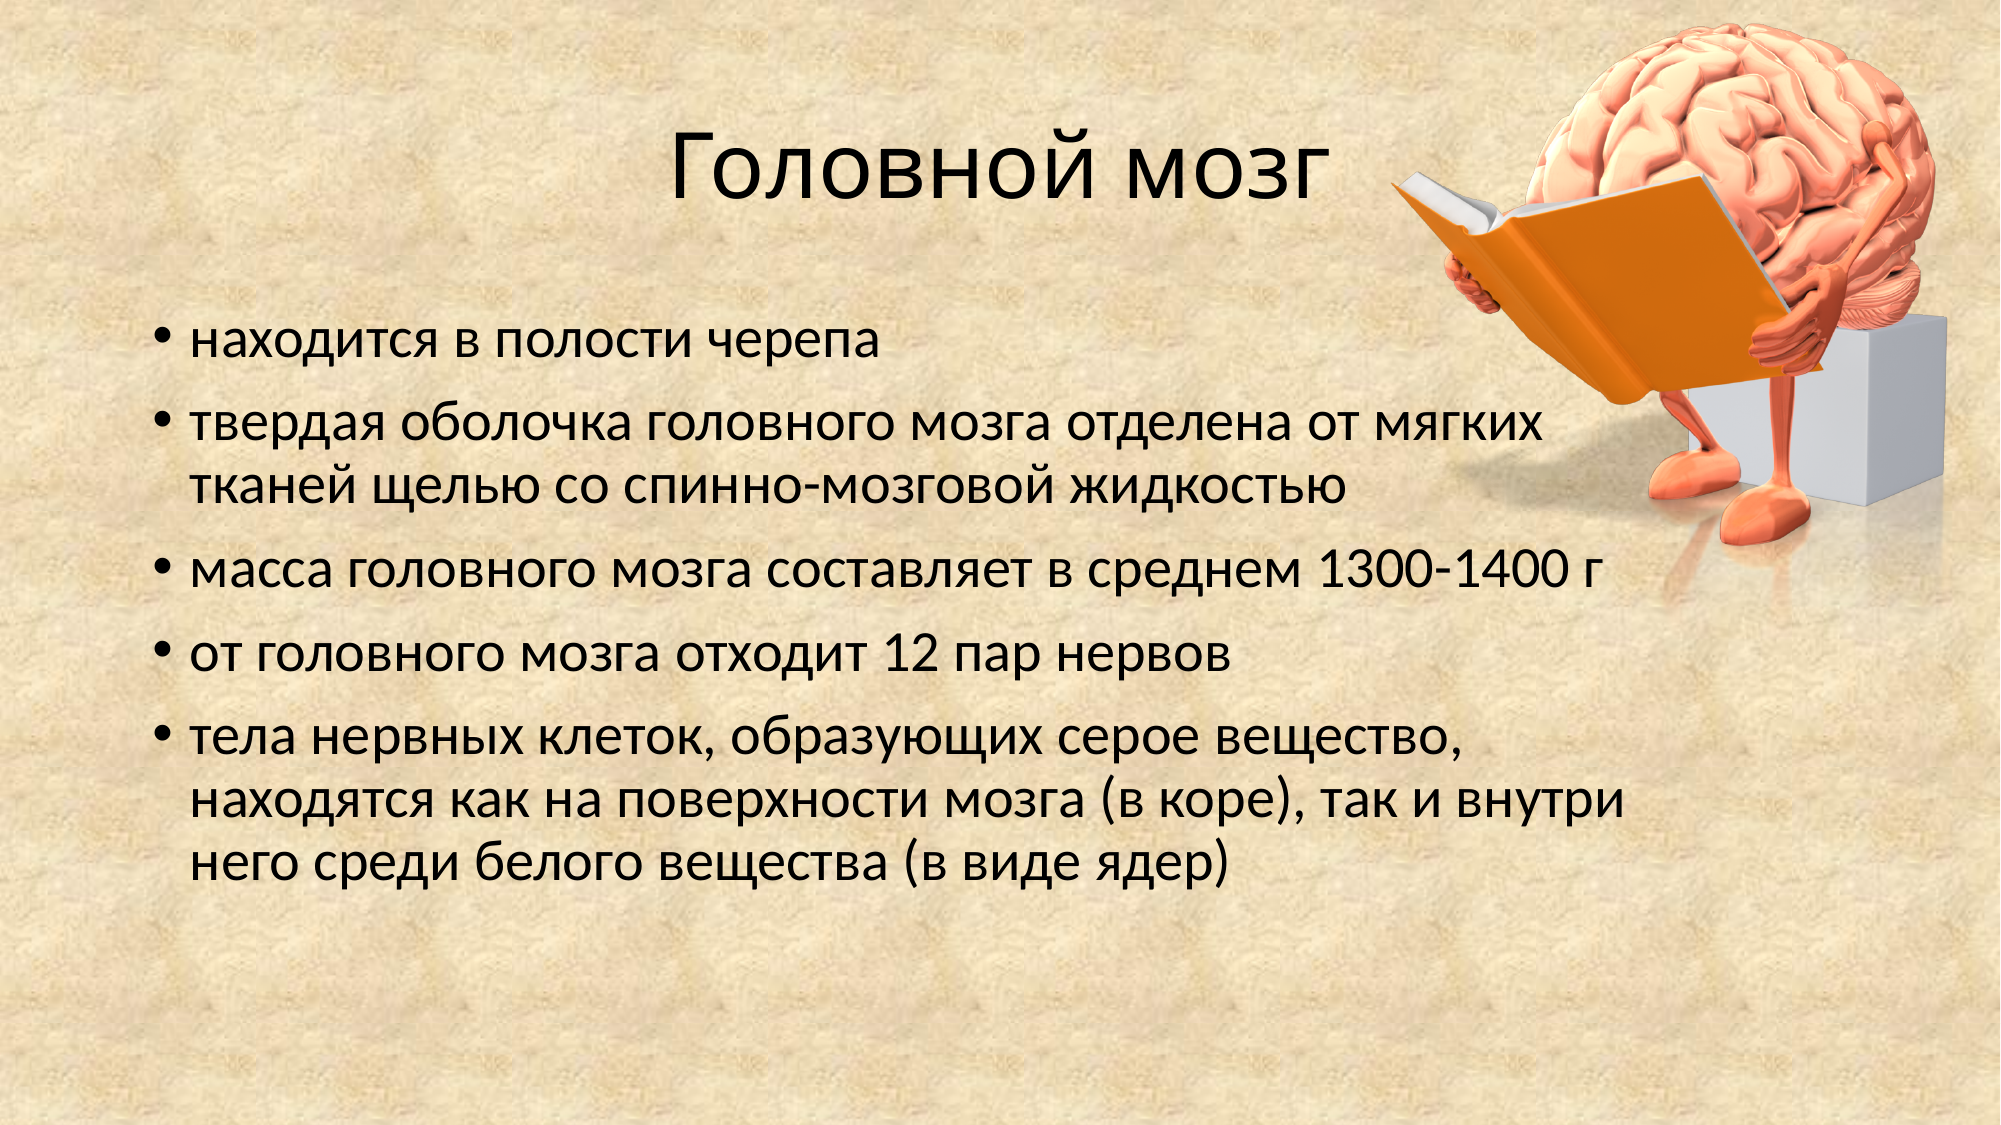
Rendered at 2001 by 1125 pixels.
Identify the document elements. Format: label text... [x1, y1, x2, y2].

picture [0, 0, 2001, 1125]
list находится в полости черепа твердая оболочка головного мозга отделена от мягких тканей щелью со спинно-мозговой жидкостью масса головного мозга составляет в среднем 1300-1400 г от головного мозга отходит 12 пар нервов тела нервных клеток, образующих серое вещество, находятся как на поверхности мозга (в коре), так и внутри него среди белого вещества (в виде ядер) [137, 299, 1733, 1066]
title Головной мозг [137, 59, 1378, 278]
